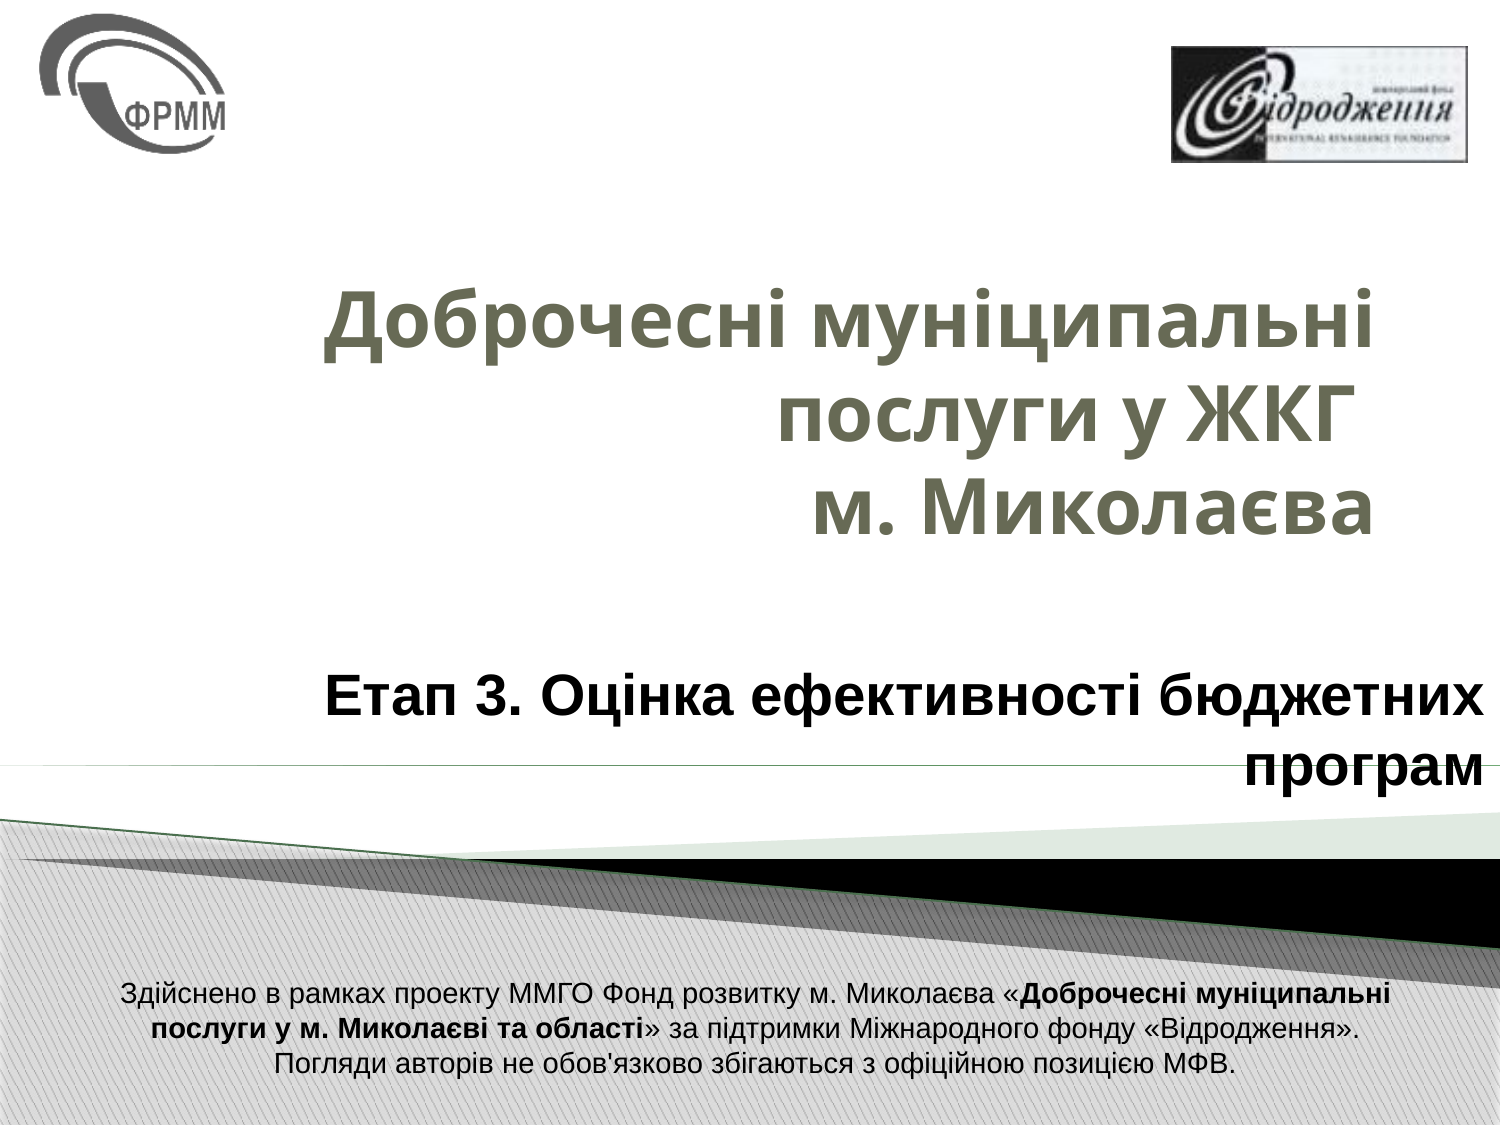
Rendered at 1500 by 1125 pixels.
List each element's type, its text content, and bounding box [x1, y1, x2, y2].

picture [5, 859, 1500, 989]
picture [34, 0, 231, 171]
title Етап 3. Оцінка ефективності бюджетних програм [225, 574, 1500, 875]
text_box Здійснено в рамках проекту ММГО Фонд розвитку м. Миколаєва «Доброчесні муніципальні послуги у м. Миколаєві та області» за підтримки Міжнародного фонду «Відродження». Погляди авторів не обов'язково збігаються з офіційною позицією МФВ. [93, 966, 1418, 1087]
text_box Доброчесні муніципальні послуги у ЖКГ м. Миколаєва [117, 257, 1393, 558]
picture [1171, 46, 1468, 163]
